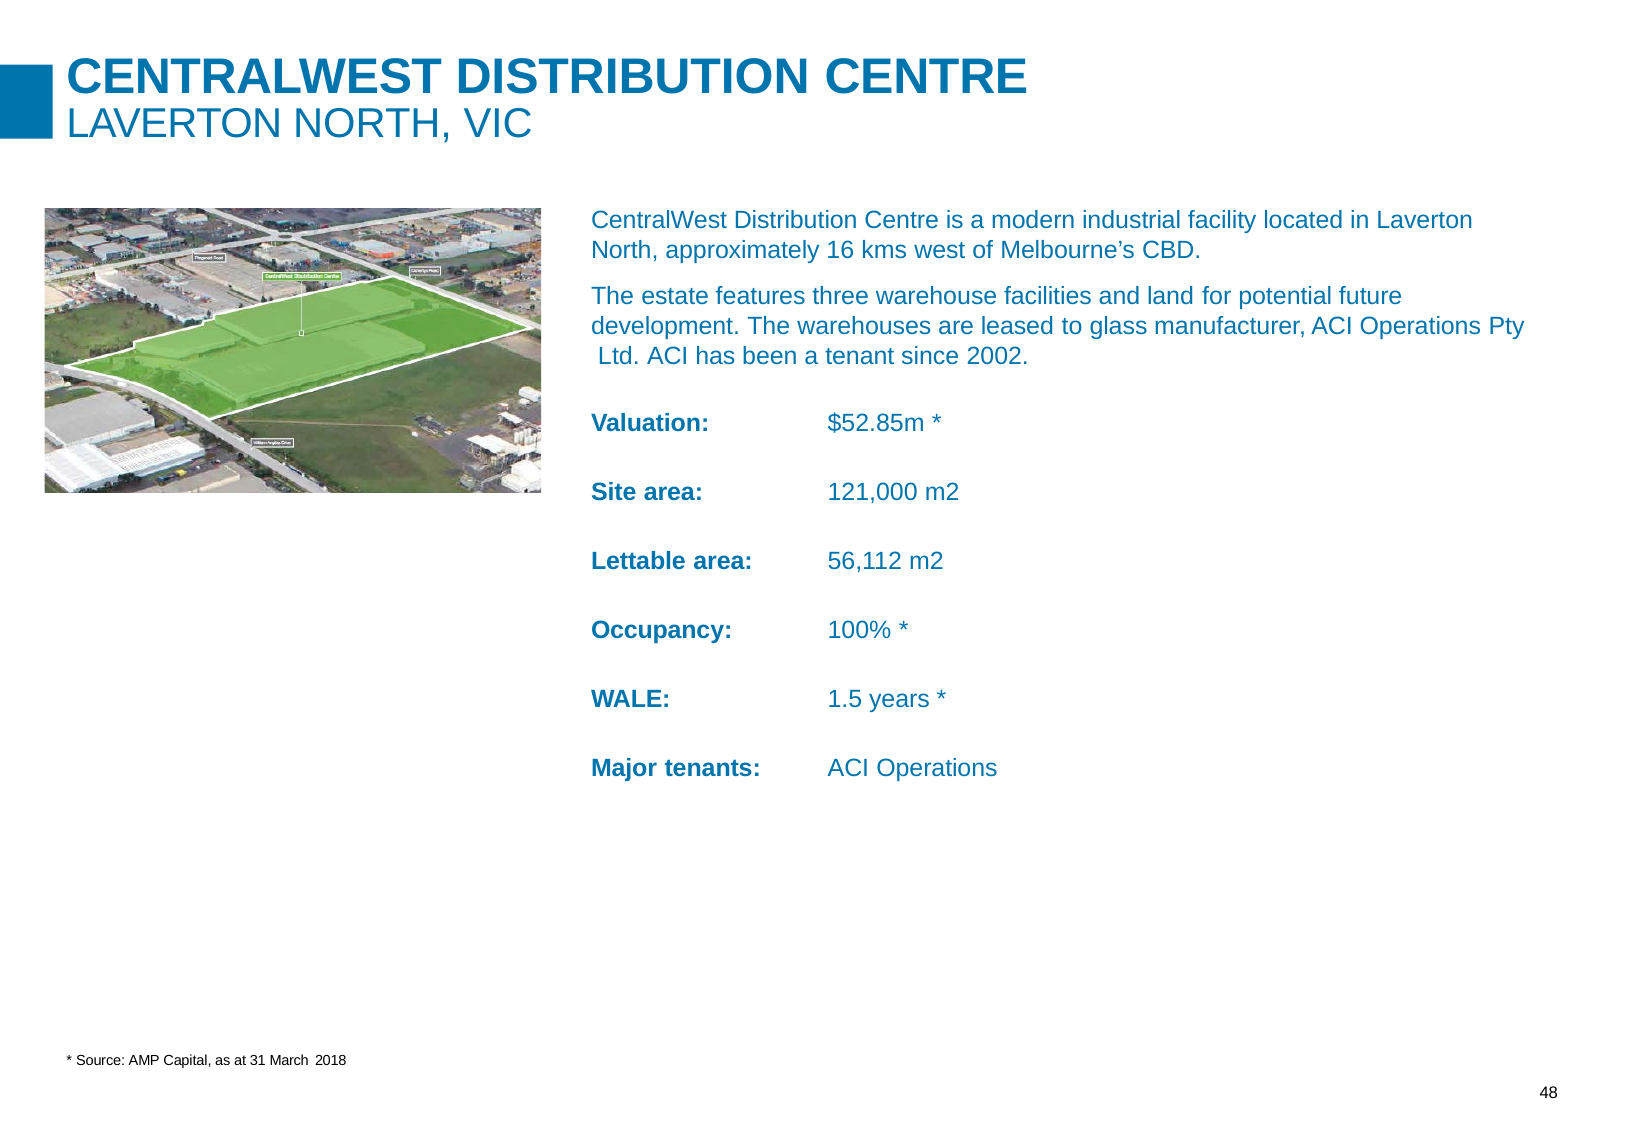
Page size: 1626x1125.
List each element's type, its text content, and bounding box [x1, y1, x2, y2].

slide_number 38 [1535, 1081, 1563, 1125]
text_box [44, 208, 542, 493]
title CENTRALWEST DISTRIBUTION CENTRE LAVERTON NORTH, VIC [64, 48, 1038, 239]
text_box CentralWest Distribution Centre is a modern industrial facility located in Laverton North, approximately 16 kms west of Melbourne’s CBD. The estate features three warehouse facilities and land for potential future development. The warehouses are leased to glass manufacturer, ACI Operations Pty Ltd. ACI has been a tenant since 2002. Valuation: $52.85m * Site area: 121,000 m2 Lettable area: 56,112 m2 Occupancy: 100% * WALE: 1.5 years * Major tenants: ACI Operations [588, 201, 1532, 782]
text_box * Source: AMP Capital, as at 31 March 2018 [64, 1050, 355, 1069]
